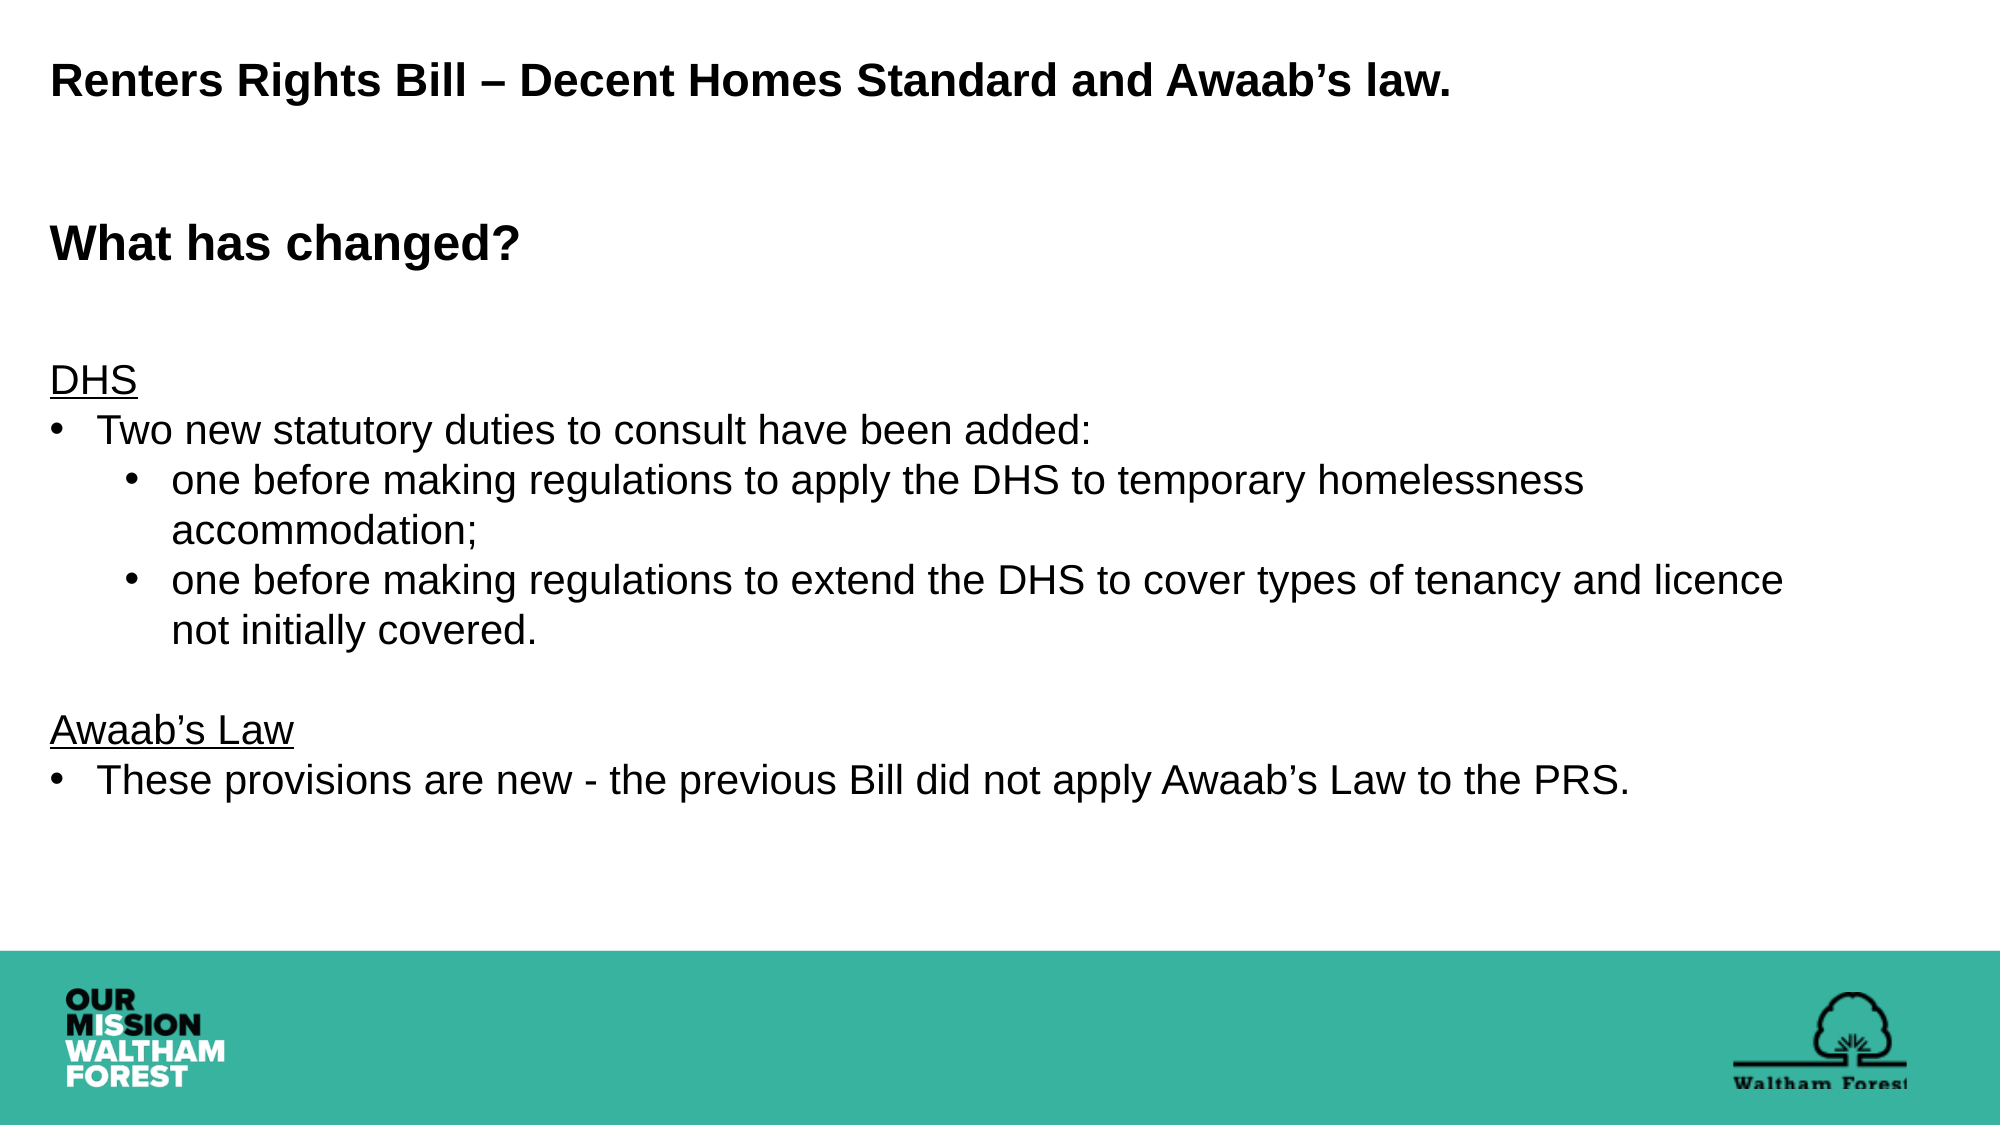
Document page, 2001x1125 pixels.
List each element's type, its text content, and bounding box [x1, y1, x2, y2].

text_box What has changed? DHS Two new statutory duties to consult have been added: one before making regulations to apply the DHS to temporary homelessness accommodation; one before making regulations to extend the DHS to cover types of tenancy and licence not initially covered. Awaab’s Law These provisions are new - the previous Bill did not apply Awaab’s Law to the PRS. [34, 132, 1857, 868]
picture [62, 985, 227, 1096]
title Renters Rights Bill – Decent Homes Standard and Awaab’s law. [34, 48, 1910, 173]
